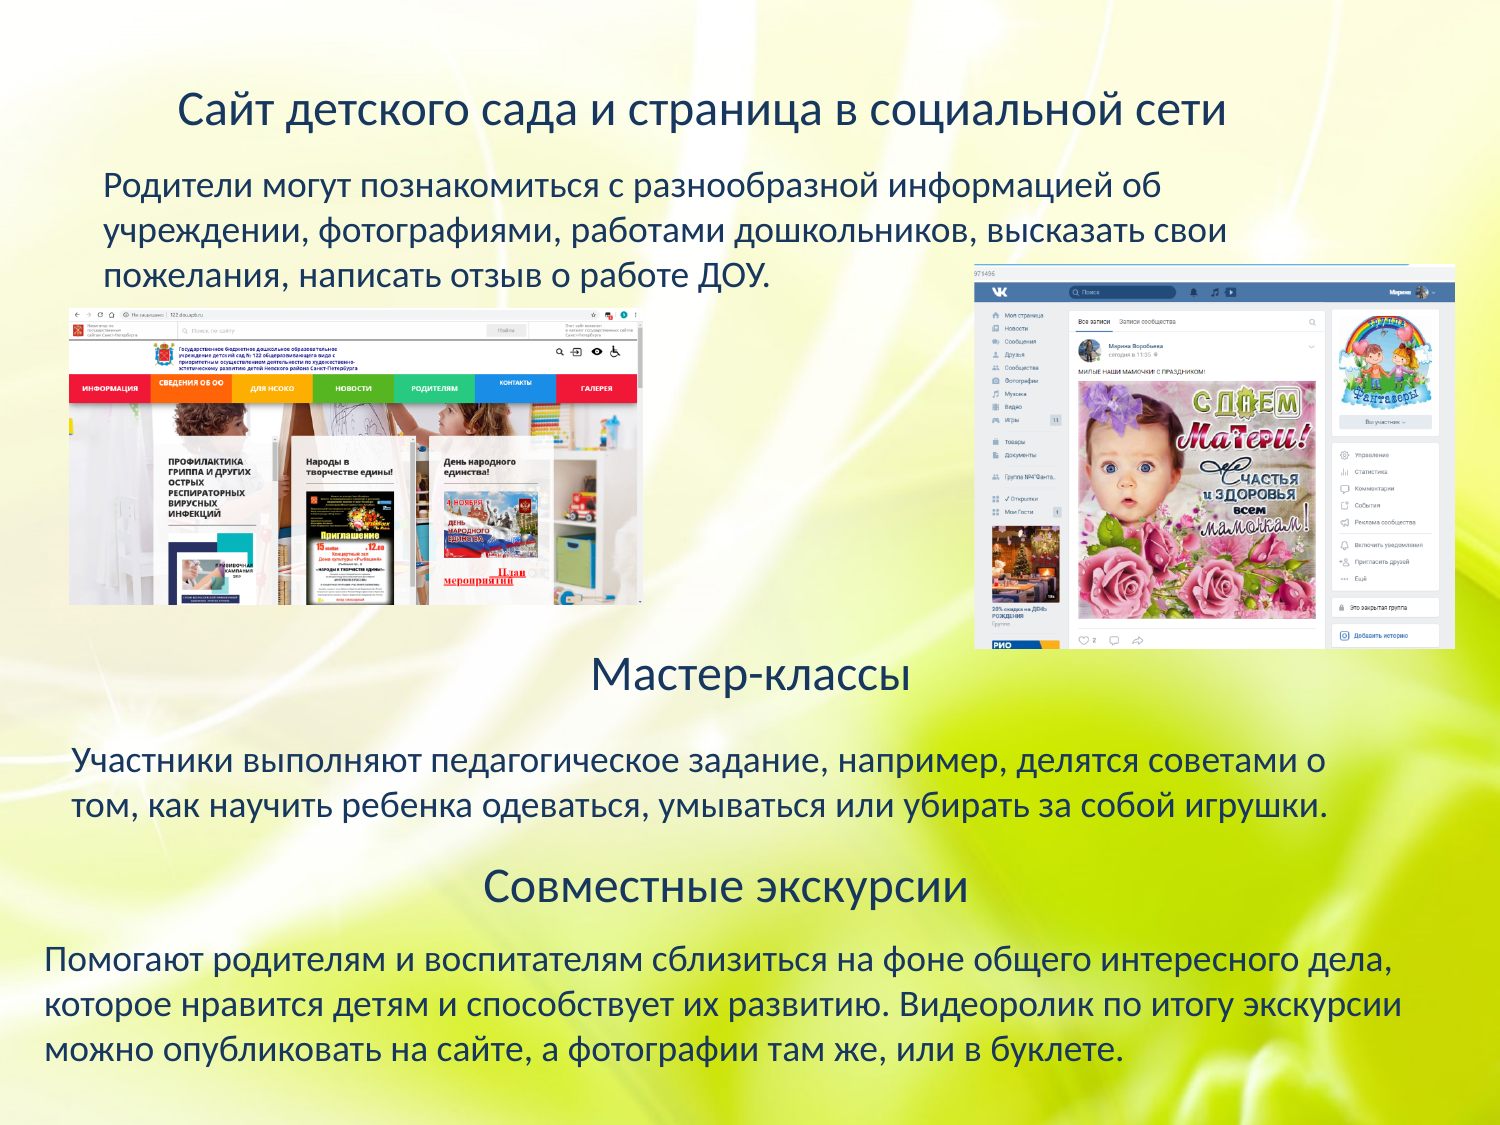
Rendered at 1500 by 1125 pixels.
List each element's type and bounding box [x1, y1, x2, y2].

list [0, 0, 1500, 1125]
picture [69, 308, 643, 605]
picture [974, 264, 1456, 649]
